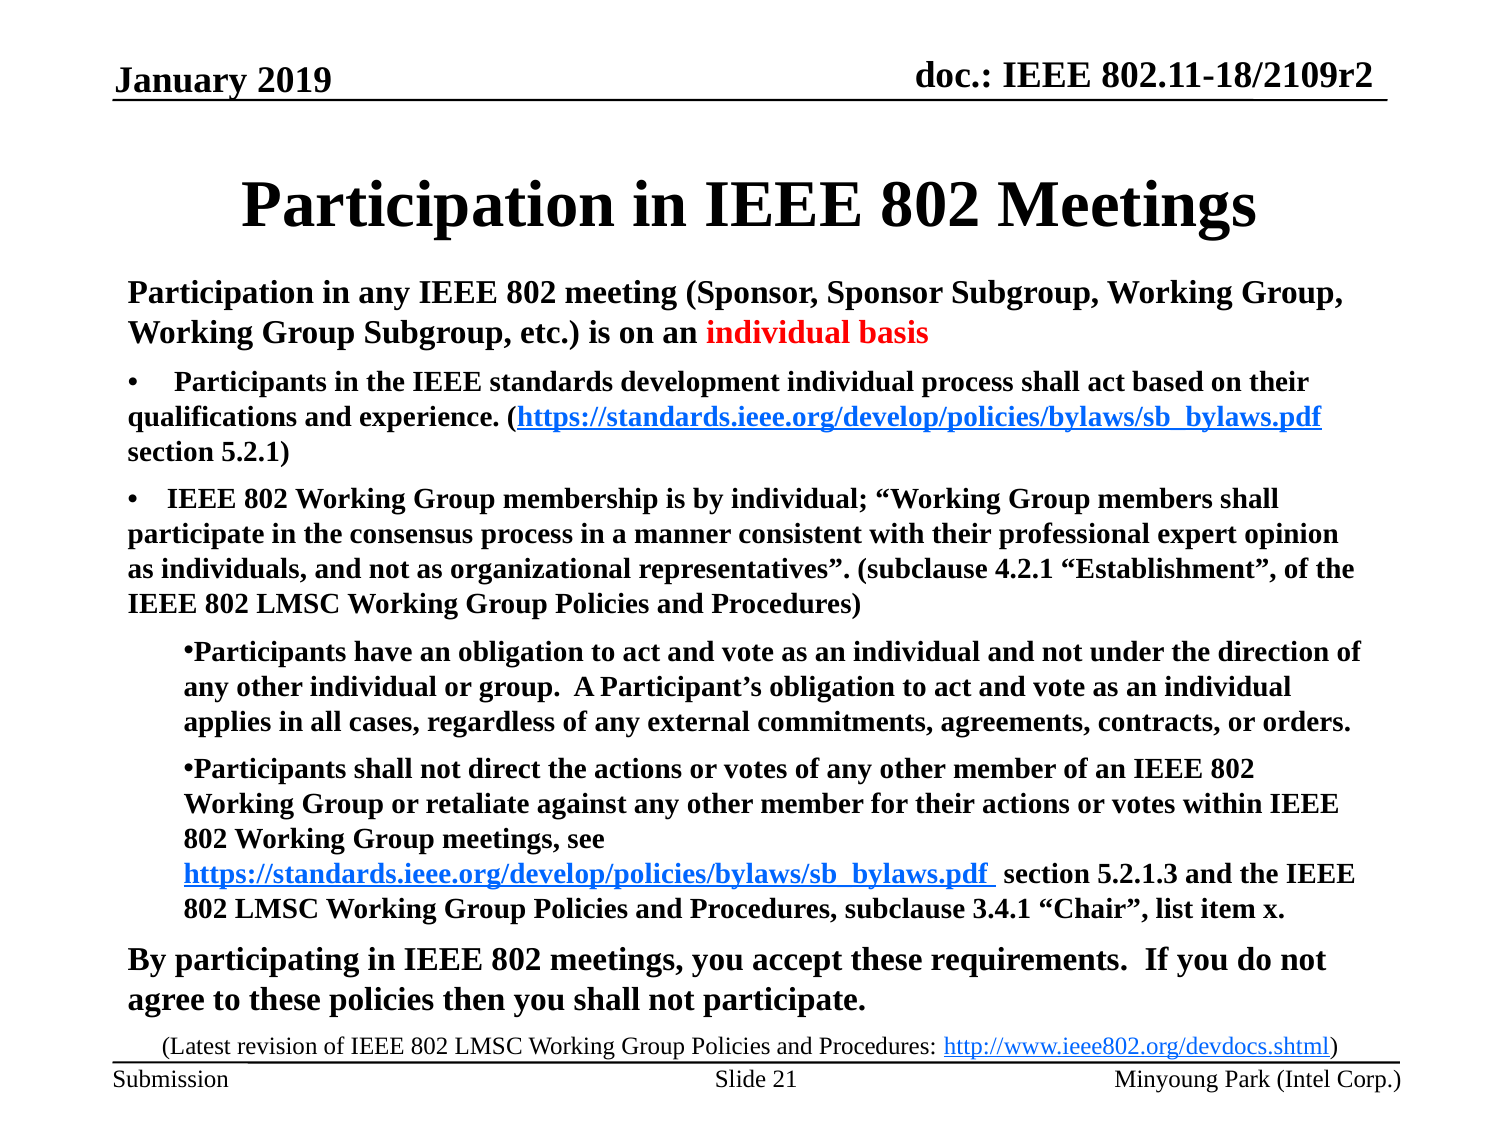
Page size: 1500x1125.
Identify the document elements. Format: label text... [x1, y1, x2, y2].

slide_number Slide 21 [712, 1061, 800, 1093]
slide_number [114, 54, 335, 101]
footer Minyoung Park (Intel Corp.) [949, 1061, 1402, 1093]
list Participation in any IEEE 802 meeting (Sponsor, Sponsor Subgroup, Working Group, Working Group Subgroup, etc.) is on an individual basis • Participants in the IEEE standards development individual process shall act based on their qualifications and experience. (https://standards.ieee.org/develop/policies/bylaws/sb_bylaws.pdfsection 5.2.1) • IEEE 802 Working Group membership is by individual; “Working Group members shall participate in the consensus process in a manner consistent with their professional expert opinion as individuals, and not as organizational representatives”. (subclause 4.2.1 “Establishment”, of the IEEE 802 LMSC Working Group Policies and Procedures) Participants have an obligation to act and vote as an individual and not under the direction of any other individual or group. A Participant’s obligation to act and vote as an individual applies in all cases, regardless of any external commitments, agreements, contracts, or orders. Participants shall not direct the actions or votes of any other member of an IEEE 802 Working Group or retaliate against any other member for their actions or votes within IEEE 802 Working Group meetings, see https://standards.ieee.org/develop/policies/bylaws/sb_bylaws.pdf section 5.2.1.3 and the IEEE 802 LMSC Working Group Policies and Procedures, subclause 3.4.1 “Chair”, list item x. By participating in IEEE 802 meetings, you accept these requirements. If you do not agree to these policies then you shall not participate. (Latest revision of IEEE 802 LMSC Working Group Policies and Procedures: http://www.ieee802.org/devdocs.shtml) [112, 262, 1388, 1063]
title Participation in IEEE 802 Meetings [112, 112, 1388, 262]
